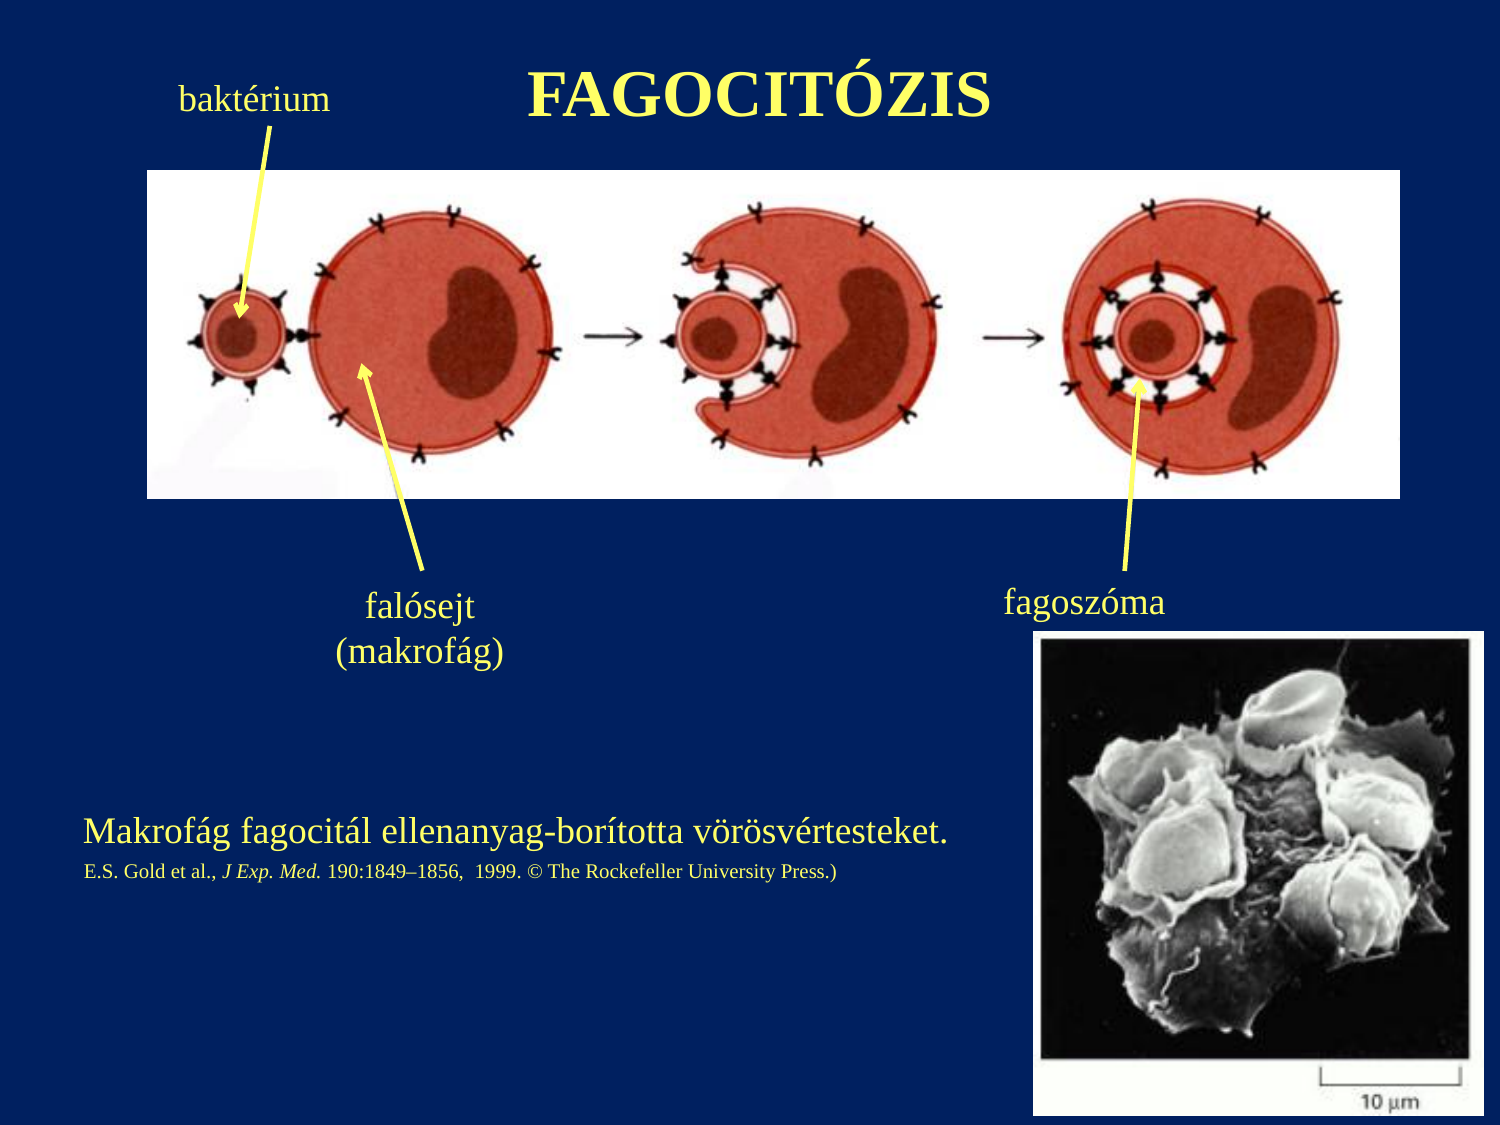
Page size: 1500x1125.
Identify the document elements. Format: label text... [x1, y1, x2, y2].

text_box FAGOCITÓZIS [85, 0, 1436, 184]
picture [1033, 631, 1484, 1116]
text_box Makrofág fagocitál ellenanyag-borította vörösvértesteket. [68, 798, 965, 859]
text_box E.S. Gold et al., J Exp. Med. 190:1849–1856, 1999. © The Rockefeller University Press.) [69, 834, 1028, 939]
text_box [147, 66, 1400, 681]
